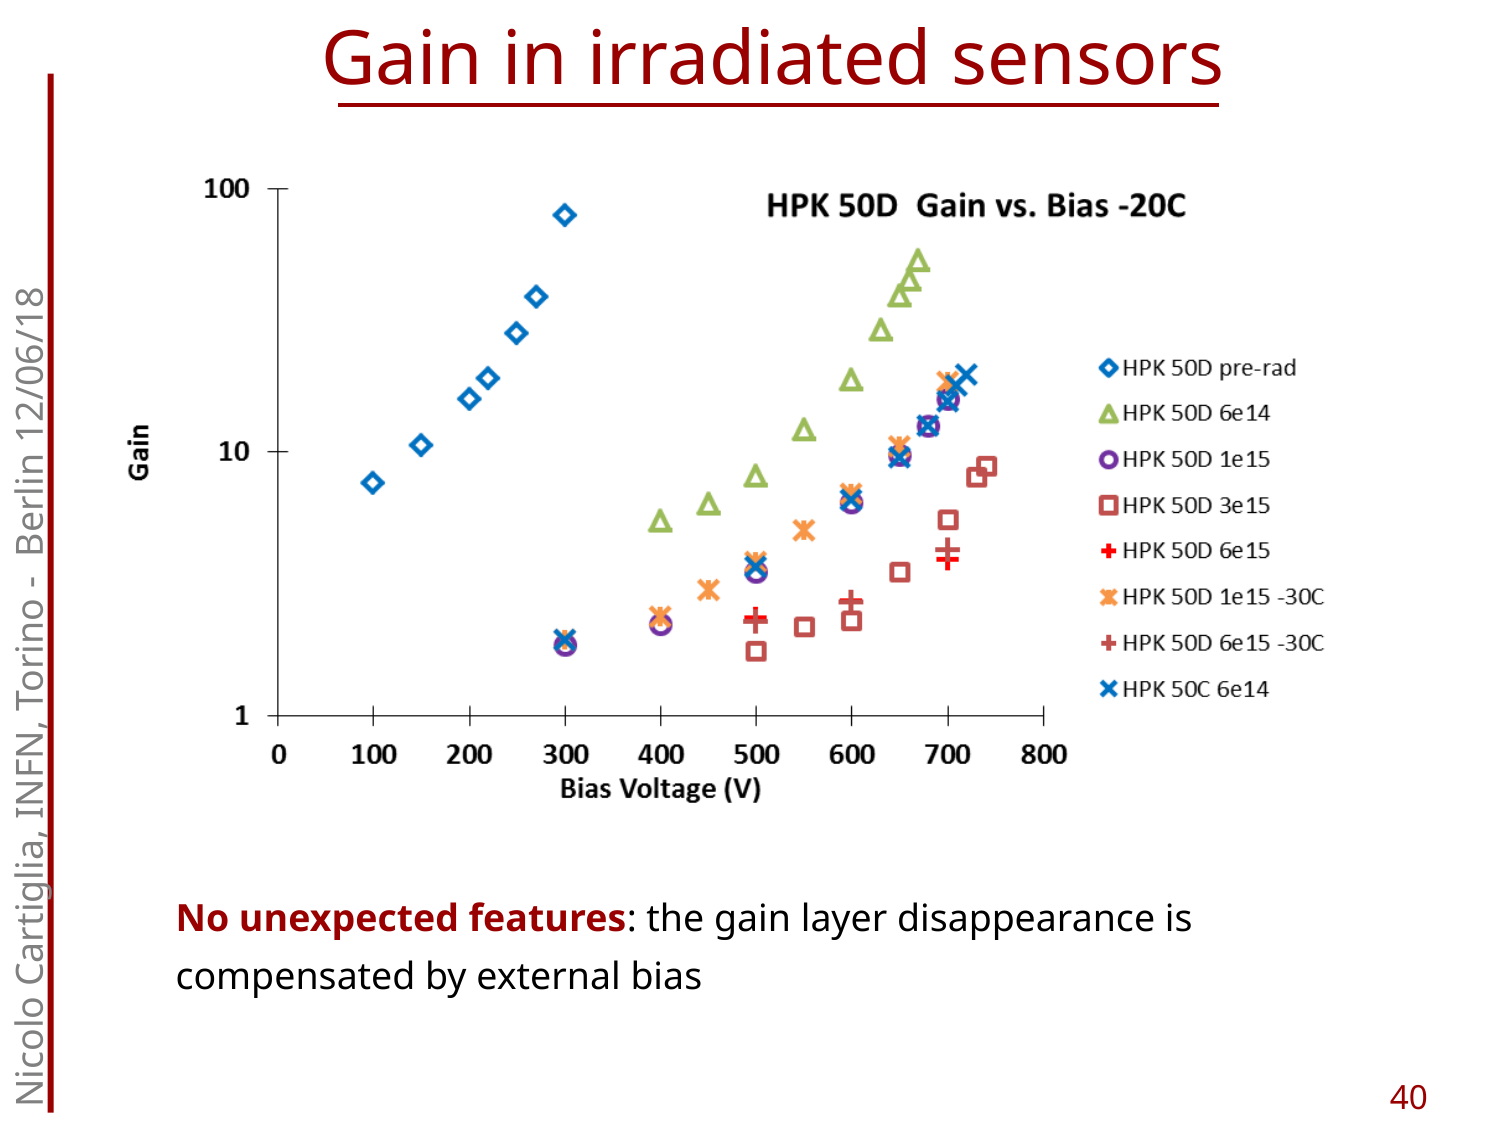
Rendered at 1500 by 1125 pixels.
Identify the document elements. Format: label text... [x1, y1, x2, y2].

footer Nicolo Cartiglia, INFN, Torino - Berlin 12/06/18 [0, 137, 41, 1123]
title Gain in irradiated sensors [46, 0, 1500, 108]
text_box No unexpected features: the gain layer disappearance is compensated by external bias [160, 872, 1220, 1005]
slide_number 40 [1375, 1073, 1467, 1125]
picture [115, 170, 1343, 809]
